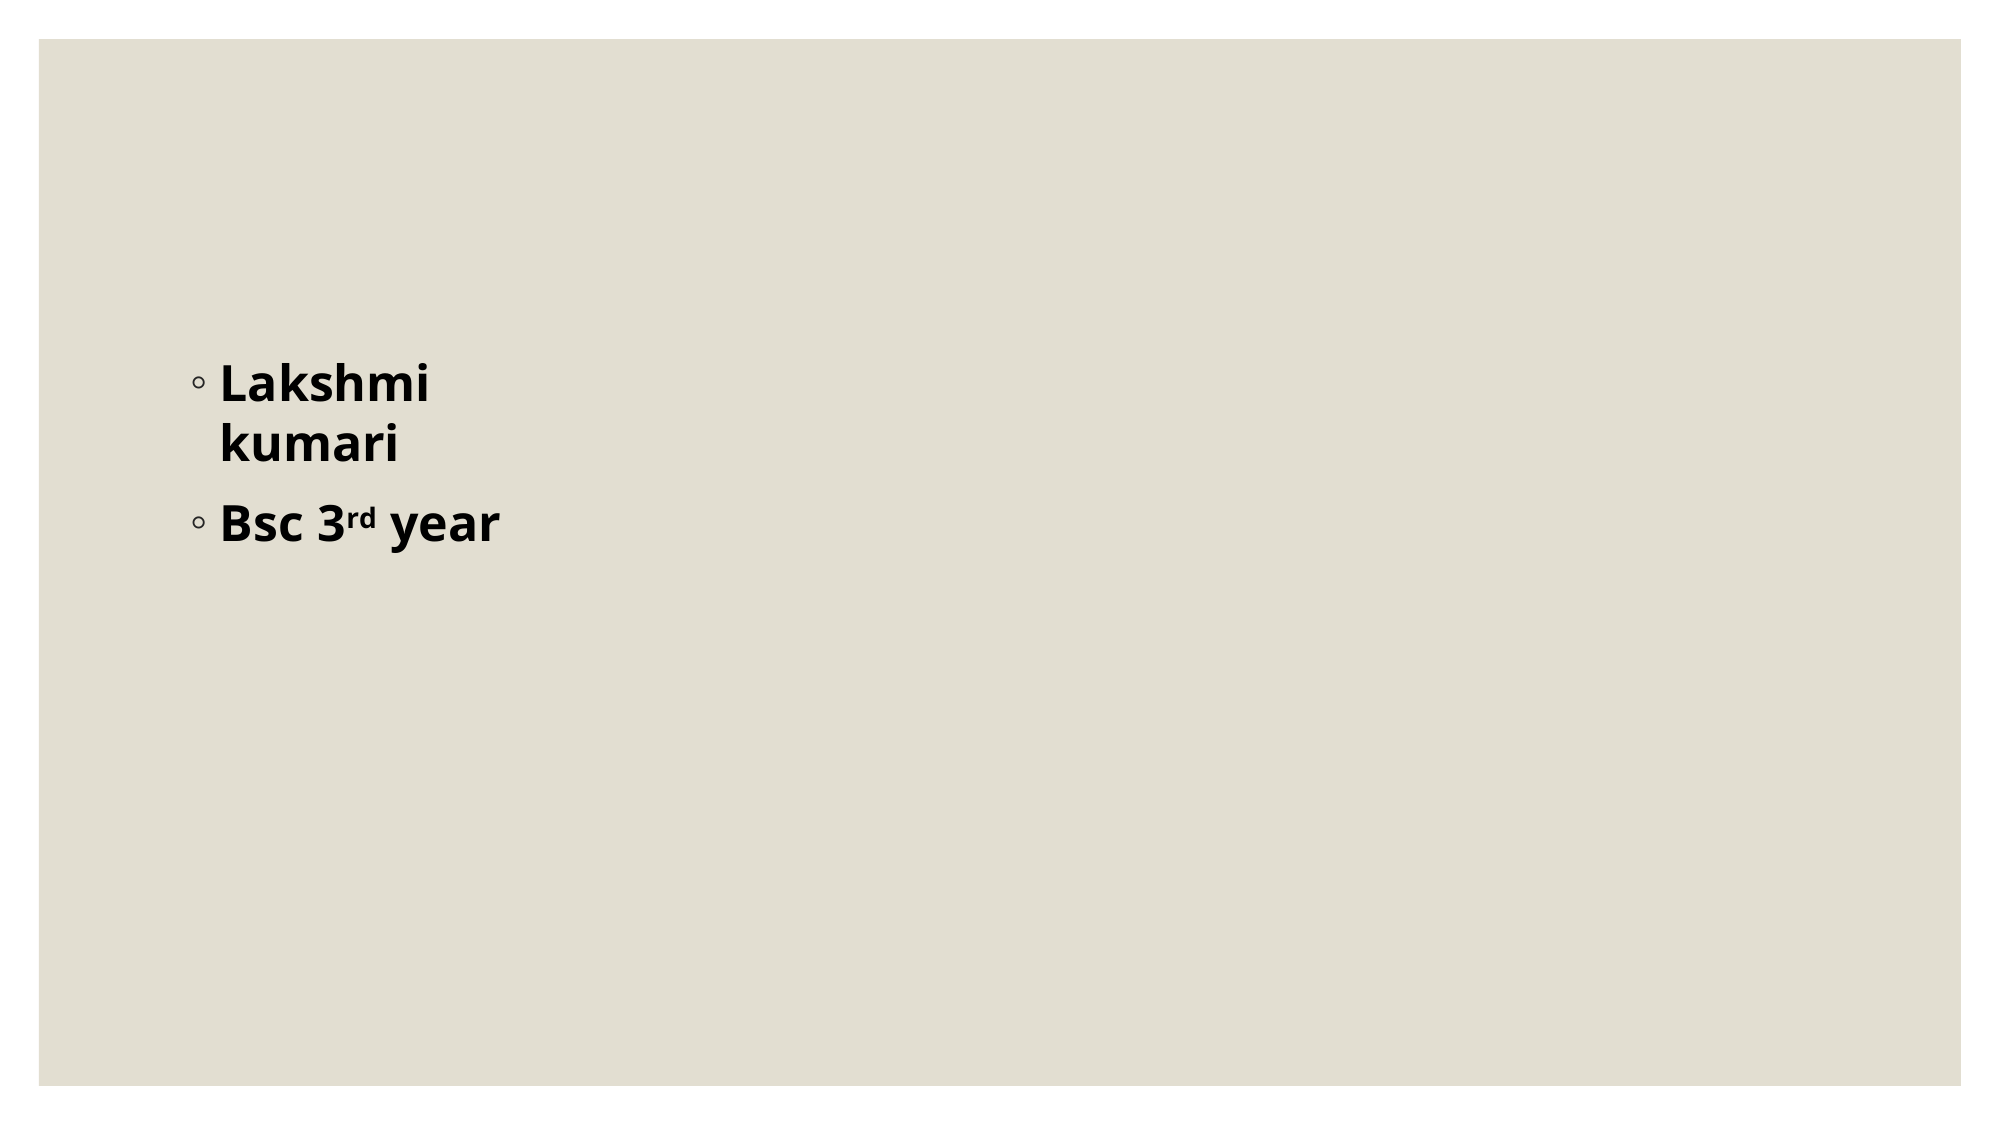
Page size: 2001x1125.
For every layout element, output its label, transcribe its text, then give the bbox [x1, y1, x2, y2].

text_box Lakshmi kumari Bsc 3rd year [183, 329, 601, 552]
